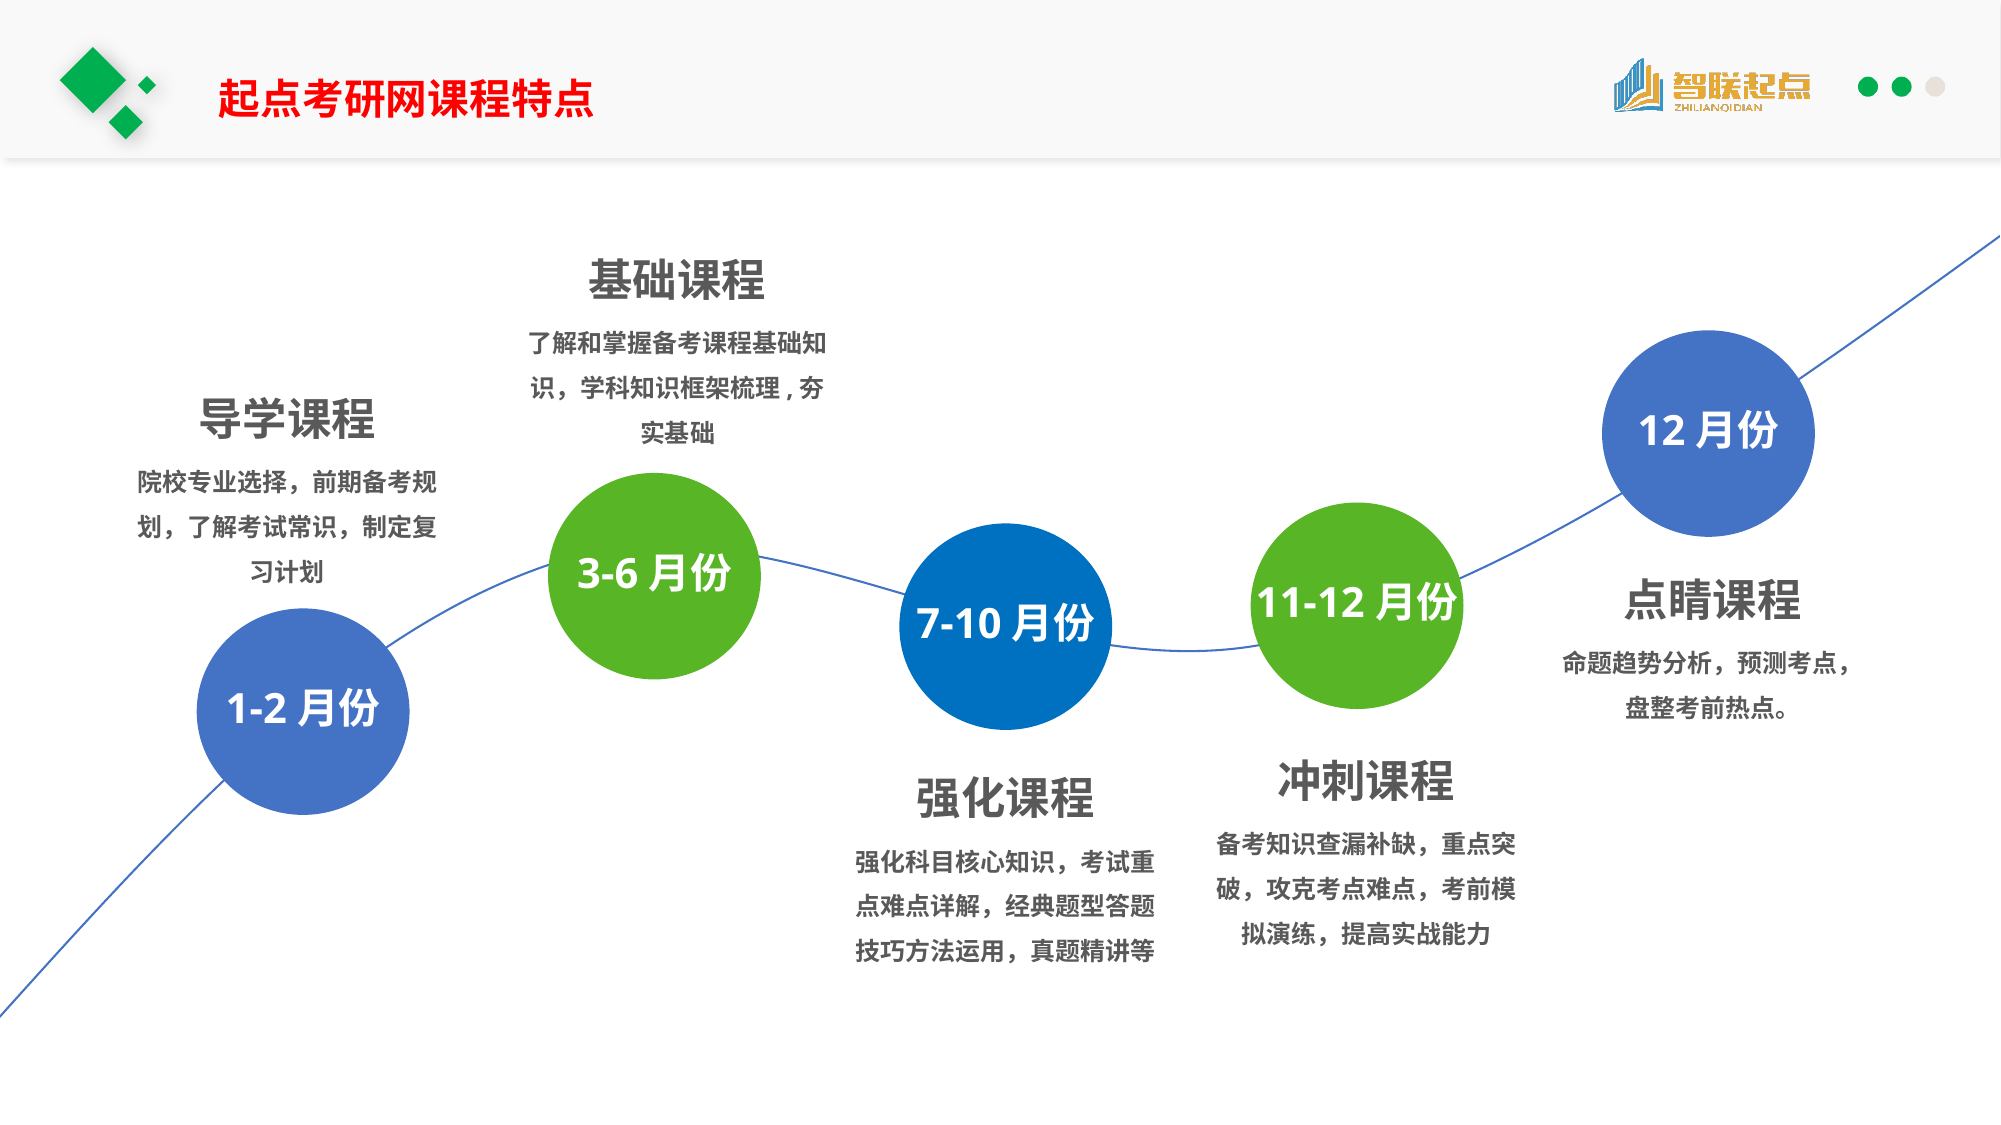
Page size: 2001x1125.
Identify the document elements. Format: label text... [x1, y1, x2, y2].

text_box 强化科目核心知识，考试重点难点详解，经典题型答题技巧方法运用，真题精讲等 [836, 823, 1176, 974]
text_box [1756, 234, 2000, 369]
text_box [1242, 502, 1472, 709]
text_box [0, 556, 899, 1020]
text_box [1113, 532, 1242, 652]
text_box 院校专业选择，前期备考规划，了解考试常识，制定复习计划 [117, 444, 457, 594]
text_box 了解和掌握备考课程基础知识，学科知识框架梳理,夯实基础 [508, 305, 847, 455]
picture [1610, 54, 1816, 120]
text_box 基础课程 [511, 225, 844, 305]
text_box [1602, 330, 1815, 537]
text_box 导学课程 [121, 364, 454, 444]
text_box 命题趋势分析，预测考点，盘整考前热点。 [1543, 625, 1882, 730]
text_box 冲刺课程 [1200, 726, 1532, 806]
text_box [899, 523, 1113, 730]
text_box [547, 472, 761, 680]
text_box [1318, 390, 1602, 574]
text_box 备考知识查漏补缺，重点突破，攻克考点难点，考前模拟演练，提高实战能力 [1196, 806, 1536, 956]
text_box 强化课程 [839, 743, 1172, 823]
text_box 起点考研网课程特点 [204, 55, 675, 131]
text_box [196, 608, 410, 815]
text_box 点睛课程 [1546, 545, 1879, 625]
